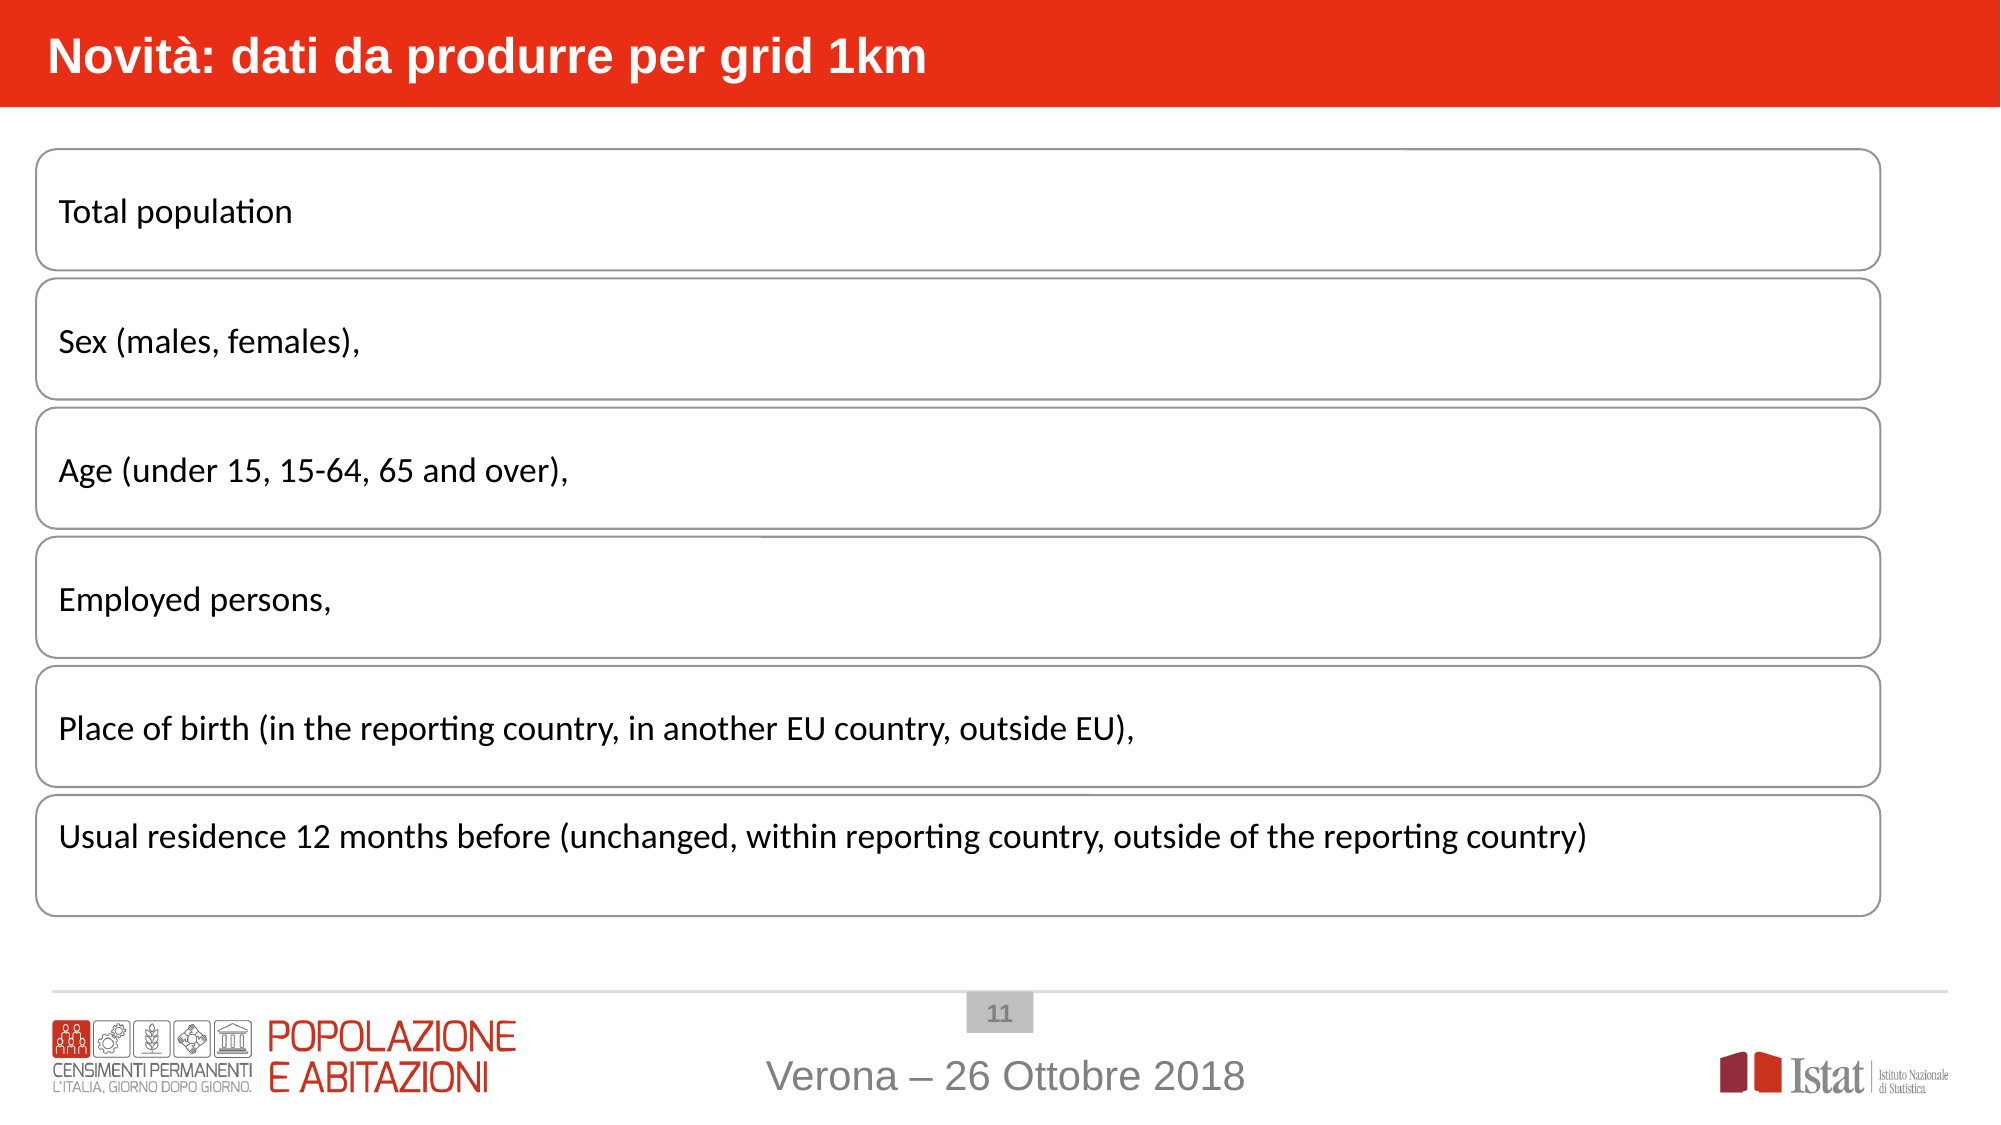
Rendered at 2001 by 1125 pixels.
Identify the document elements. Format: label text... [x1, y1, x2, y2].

text_box Verona – 26 Ottobre 2018 [592, 1044, 1421, 1100]
text_box Novità: dati da produrre per grid 1km [0, 0, 2000, 108]
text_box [36, 136, 1881, 929]
slide_number 10 [966, 991, 1034, 1033]
picture [0, 964, 2000, 1125]
